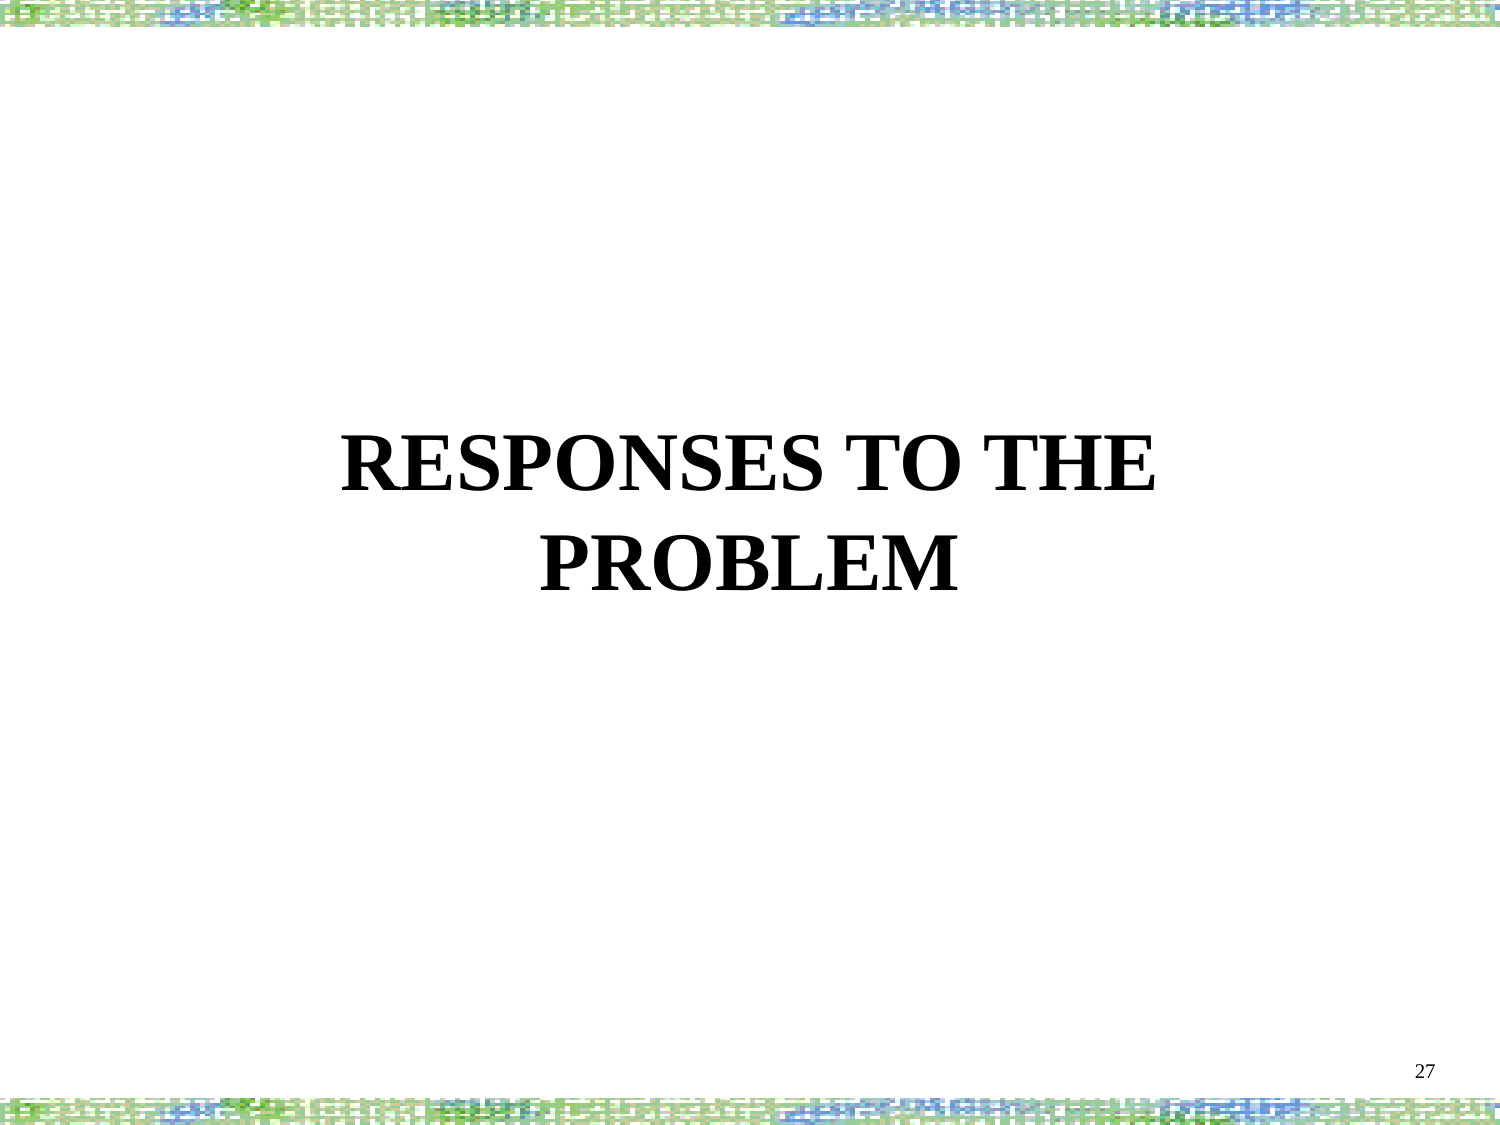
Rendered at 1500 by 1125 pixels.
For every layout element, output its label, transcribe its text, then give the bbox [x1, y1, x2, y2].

picture [0, 0, 1500, 27]
title Responses to the problem [112, 399, 1388, 624]
picture [0, 1098, 1500, 1125]
text_box 27 [1399, 1050, 1463, 1090]
